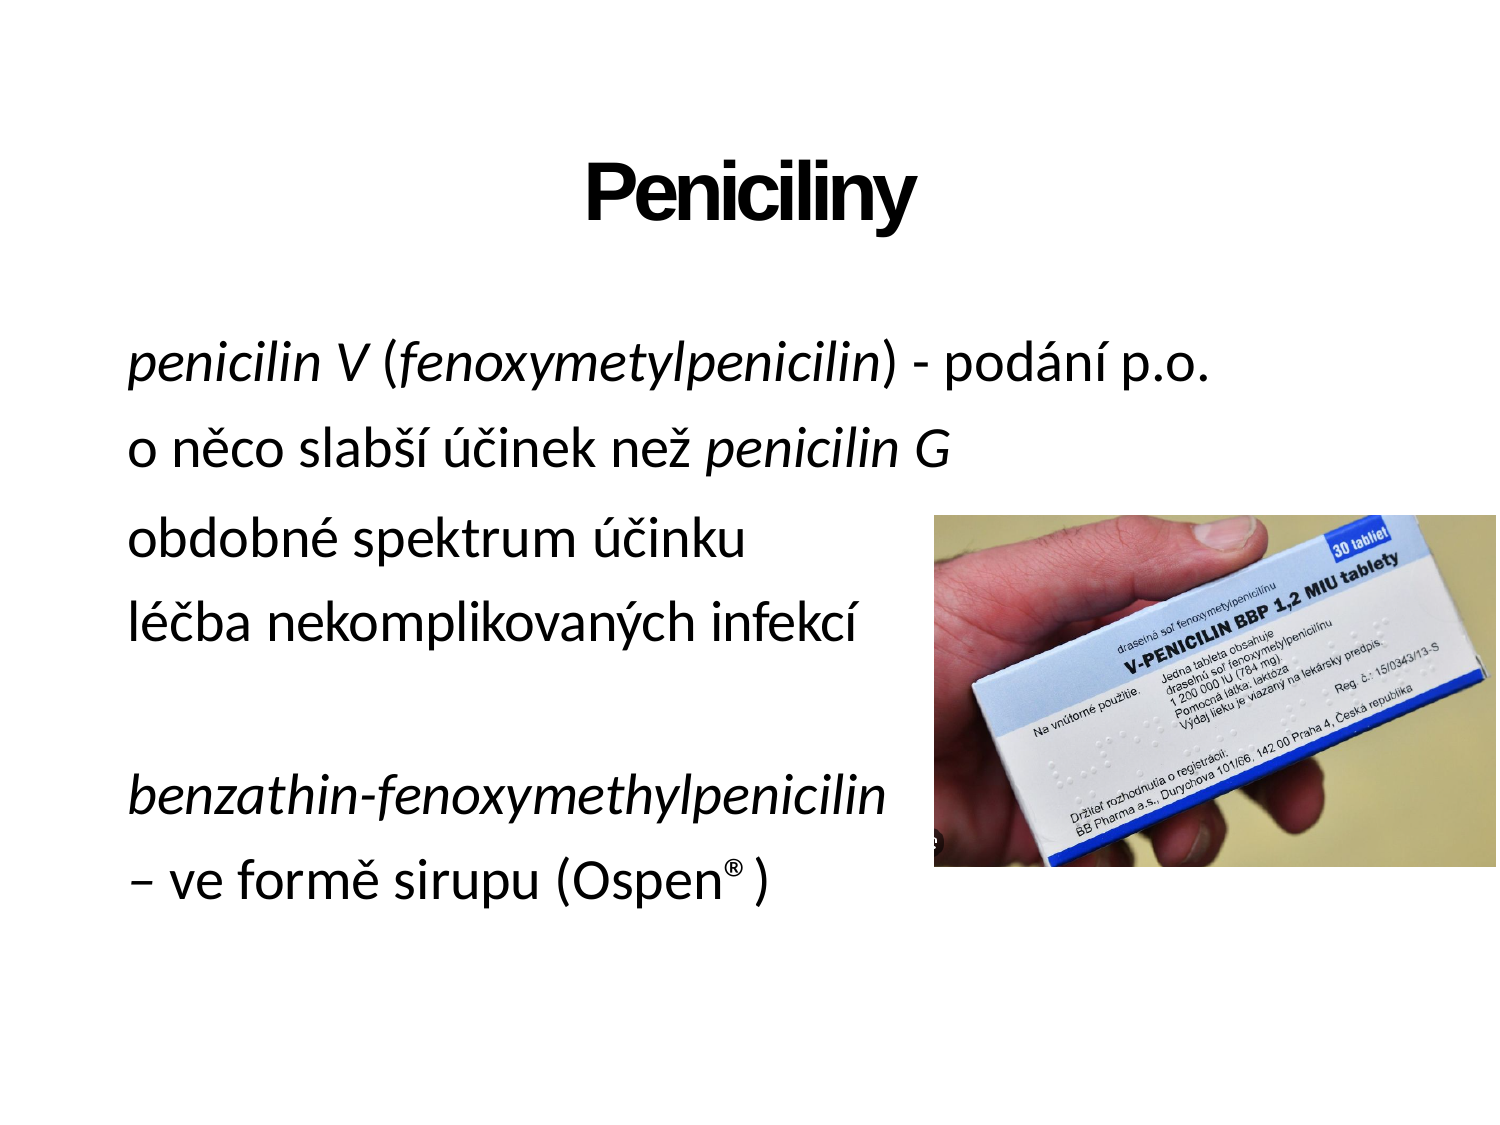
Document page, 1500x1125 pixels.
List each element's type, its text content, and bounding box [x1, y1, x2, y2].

text_box Peniciliny [583, 143, 999, 238]
picture [933, 514, 1496, 867]
text_box penicilin V (fenoxymetylpenicilin) - podání p.o. o něco slabší účinek než penicilin G obdobné spektrum účinku [127, 322, 1239, 569]
text_box benzathin-fenoxymethylpenicilin – ve formě sirupu (Ospen®) [127, 754, 923, 912]
text_box léčba nekomplikovaných infekcí [127, 581, 895, 653]
